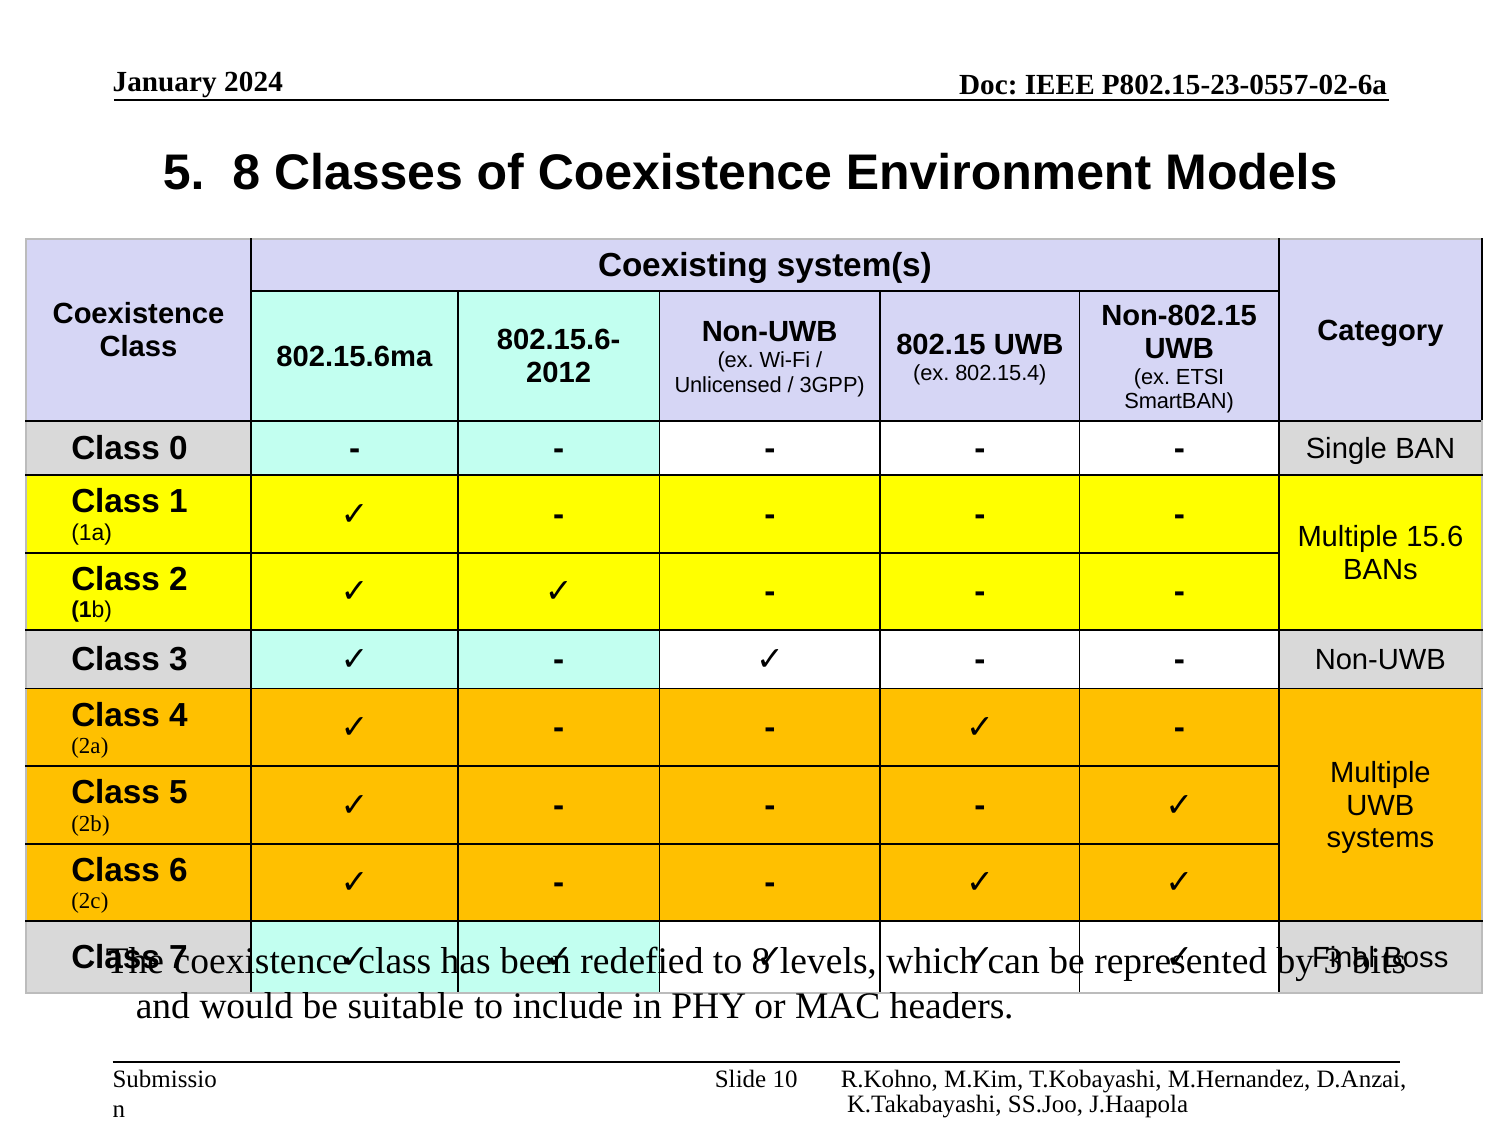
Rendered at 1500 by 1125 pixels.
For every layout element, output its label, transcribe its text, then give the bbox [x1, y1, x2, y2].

table_cell ✓ [660, 922, 879, 928]
table_header Coexistence Class [27, 240, 250, 420]
table_cell - [660, 845, 879, 920]
table_cell - [1080, 689, 1278, 765]
table_cell ✓ [252, 922, 457, 928]
text_box 5. 8 Classes of Coexistence Environment Models [106, 131, 1407, 238]
table_cell - [660, 767, 879, 843]
table_header Category [1280, 240, 1481, 420]
table_cell - [459, 476, 659, 552]
table_cell - [660, 689, 879, 765]
table_cell Class 3 [27, 631, 250, 688]
table_cell Class 1 (1a) [27, 476, 250, 552]
table_cell - [1080, 422, 1278, 474]
table_cell ✓ [1080, 922, 1278, 928]
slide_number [112, 62, 375, 98]
table_cell ✓ [1080, 767, 1278, 843]
table_cell Class 5 (2b) [27, 767, 250, 843]
table_cell - [660, 476, 879, 552]
table_cell Class 6 (2c) [27, 845, 250, 920]
table_cell ✓ [252, 845, 457, 920]
table_cell - [881, 476, 1079, 552]
table_cell Class 4 (2a) [27, 689, 250, 765]
table_cell ✓ [459, 922, 659, 928]
table_cell - [881, 422, 1079, 474]
table_cell Class 7 [27, 922, 250, 992]
table_cell - [1080, 554, 1278, 629]
table_cell Non-UWB [1280, 631, 1481, 688]
table_cell - [459, 767, 659, 843]
table_cell Single BAN [1280, 422, 1481, 474]
table_cell - [660, 554, 879, 629]
table_cell - [881, 767, 1079, 843]
table_header Coexisting system(s) [252, 240, 1278, 290]
text_box The coexistence class has been redefied to 8 levels, which can be represented by 3 bits and would be suitable to include in PHY or MAC headers. [91, 928, 1437, 1048]
table_cell Multiple 15.6 BANs [1280, 476, 1481, 629]
table_cell - [1080, 631, 1278, 688]
table_cell - [459, 845, 659, 920]
table_cell Non-802.15 UWB (ex. ETSI SmartBAN) [1080, 292, 1278, 420]
table_cell - [660, 422, 879, 474]
slide_number Slide 10 [712, 1062, 801, 1093]
table_cell ✓ [252, 631, 457, 688]
table_cell 802.15.6ma [252, 292, 457, 420]
table_cell - [459, 689, 659, 765]
table_cell ✓ [459, 554, 659, 629]
table_cell Non-UWB (ex. Wi-Fi / Unlicensed / 3GPP) [660, 292, 879, 420]
table_cell ✓ [881, 845, 1079, 920]
table_cell ✓ [252, 689, 457, 765]
table_cell Class 0 [27, 422, 250, 474]
table_cell Class 2 (1b) [27, 554, 250, 629]
table_cell ✓ [881, 922, 1079, 928]
table_cell - [459, 422, 659, 474]
footer R.Kohno, M.Kim, T.Kobayashi, M.Hernandez, D.Anzai, K.Takabayashi, SS.Joo, J.Haapola [840, 1062, 1413, 1093]
table_cell 802.15.6-2012 [459, 292, 659, 420]
table_cell ✓ [252, 554, 457, 629]
table_cell ✓ [881, 689, 1079, 765]
table_cell 802.15 UWB (ex. 802.15.4) [881, 292, 1079, 420]
table_cell Final Boss [1280, 922, 1481, 992]
table_cell - [881, 631, 1079, 688]
table_cell ✓ [252, 767, 457, 843]
table_cell - [459, 631, 659, 688]
table_cell ✓ [660, 631, 879, 688]
table_cell ✓ [252, 476, 457, 552]
table_cell - [1080, 476, 1278, 552]
table_cell - [252, 422, 457, 474]
table_cell ✓ [1080, 845, 1278, 920]
table_cell Multiple UWB systems [1280, 689, 1481, 920]
table_cell - [881, 554, 1079, 629]
